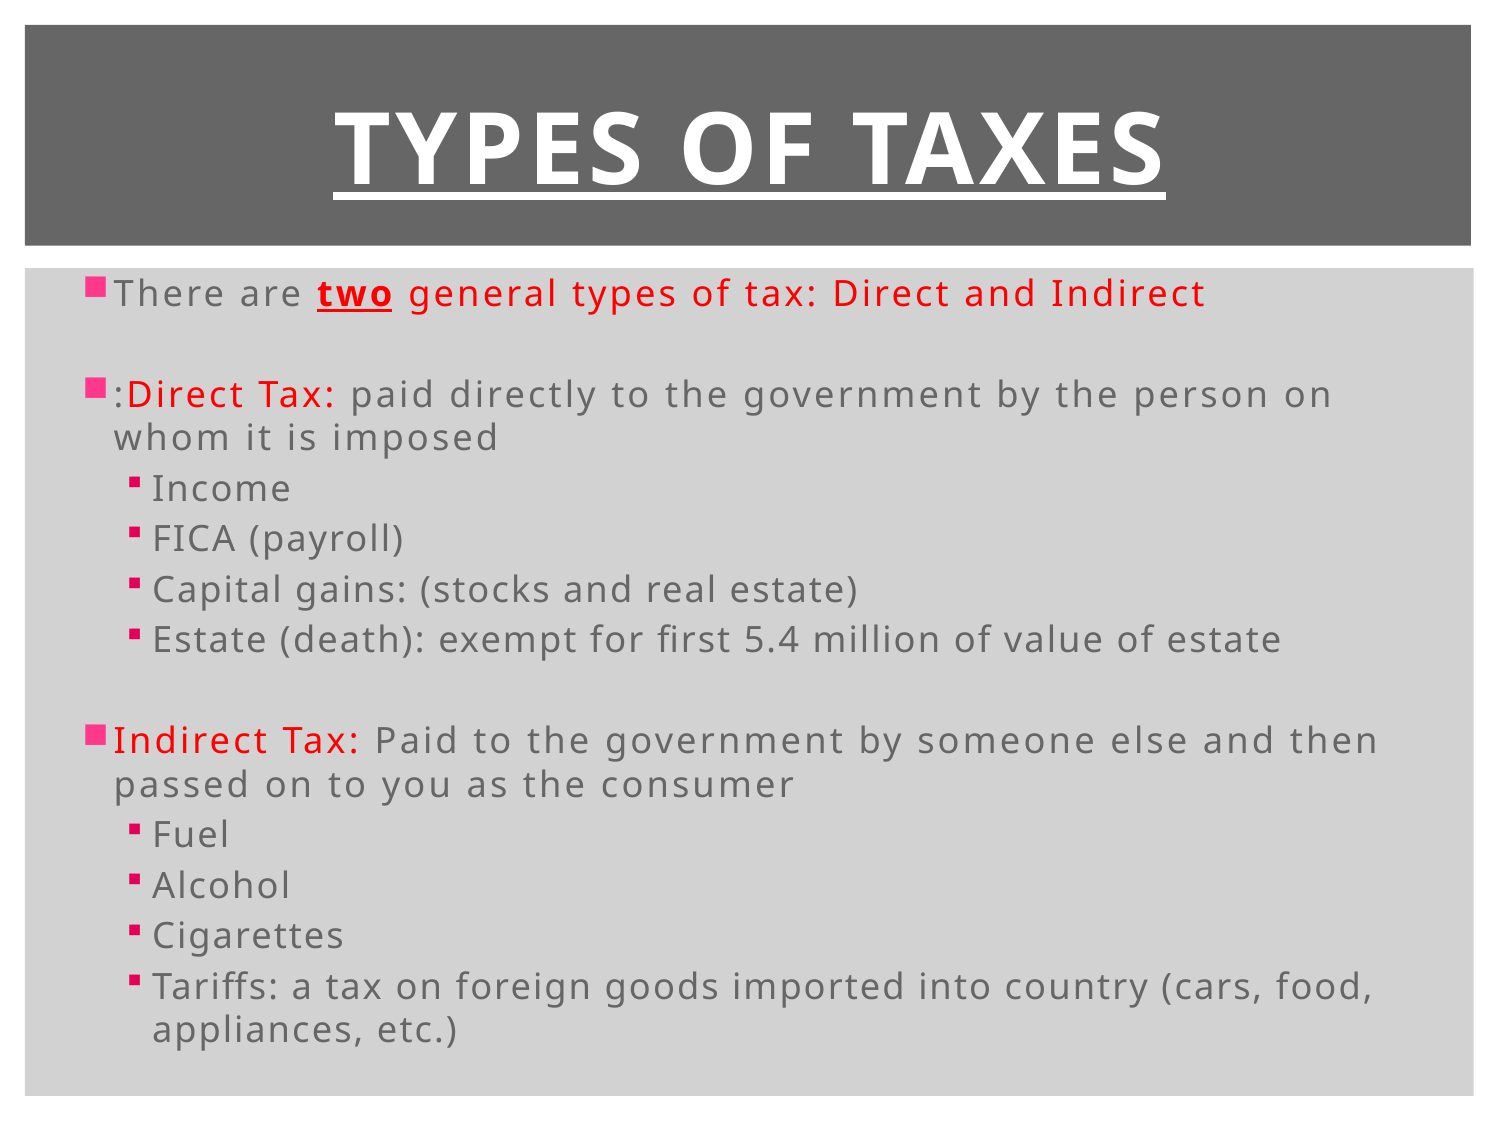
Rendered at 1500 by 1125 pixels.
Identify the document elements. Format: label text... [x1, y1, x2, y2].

list There are two general types of tax: Direct and Indirect :Direct Tax: paid directly to the government by the person on whom it is imposed Income FICA (payroll) Capital gains: (stocks and real estate) Estate (death): exempt for first 5.4 million of value of estate Indirect Tax: Paid to the government by someone else and then passed on to you as the consumer Fuel Alcohol Cigarettes Tariffs: a tax on foreign goods imported into country (cars, food, appliances, etc.) [60, 262, 1440, 1068]
title Types of taxes [62, 58, 1438, 232]
